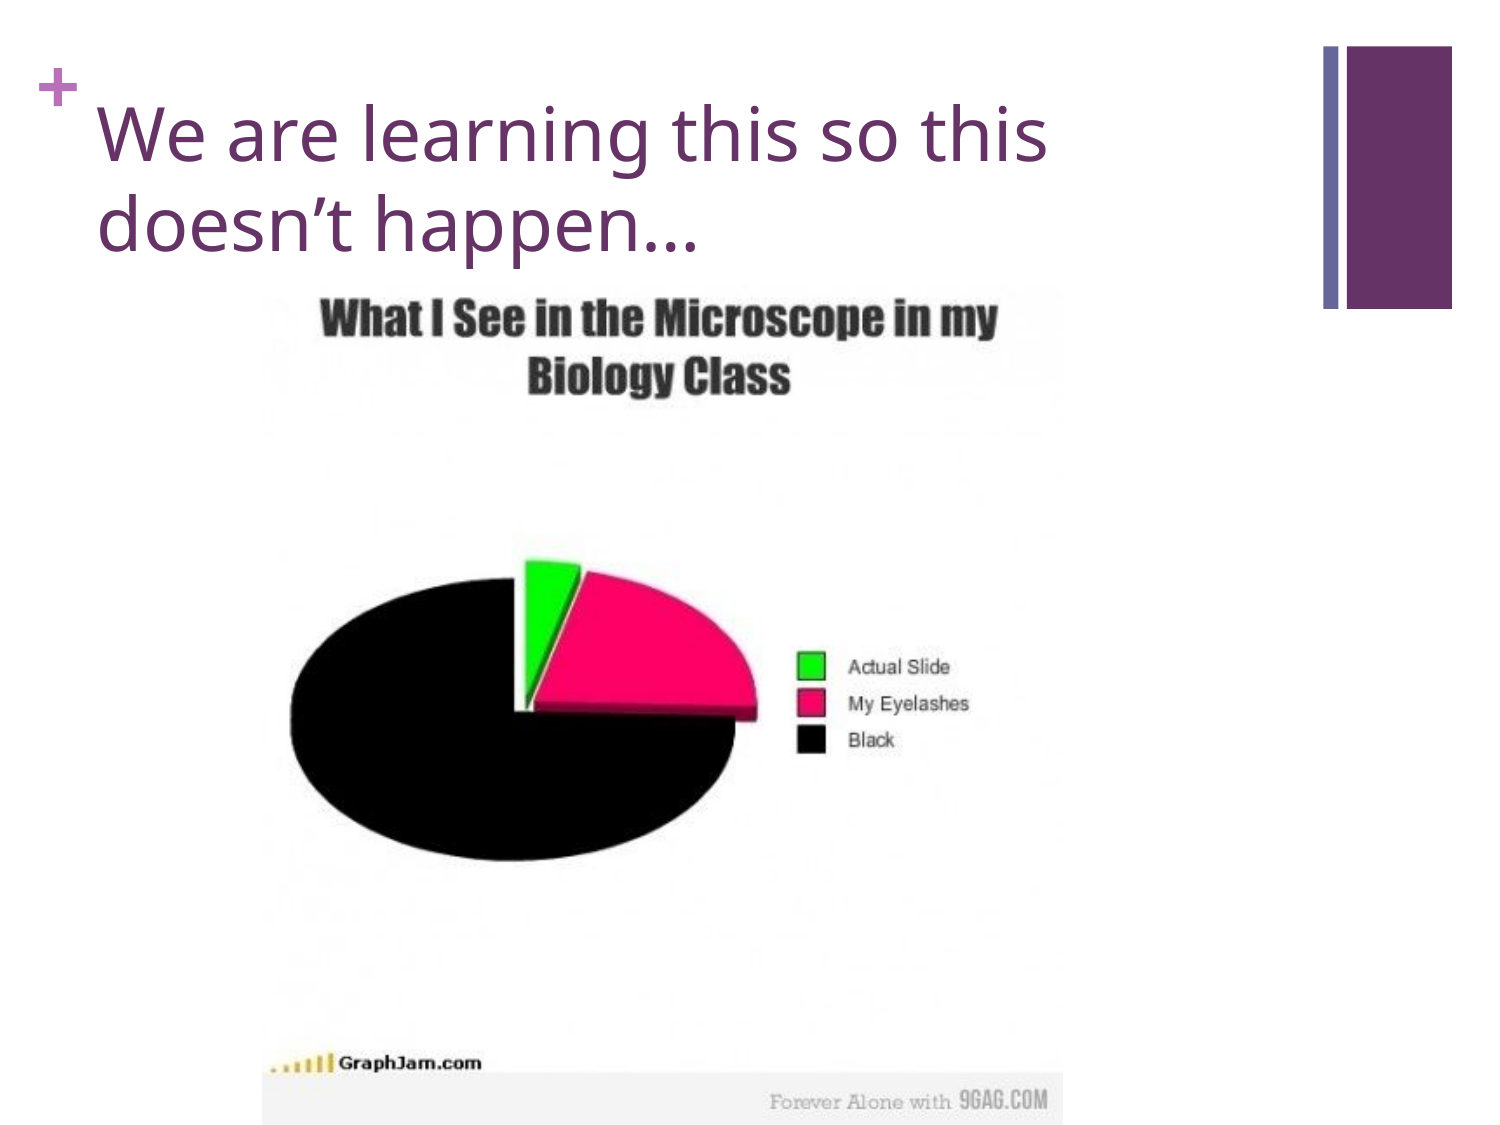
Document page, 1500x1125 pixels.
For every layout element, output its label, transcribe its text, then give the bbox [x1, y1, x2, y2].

picture [261, 284, 1063, 1125]
title We are learning this so this doesn’t happen… [81, 79, 1322, 263]
